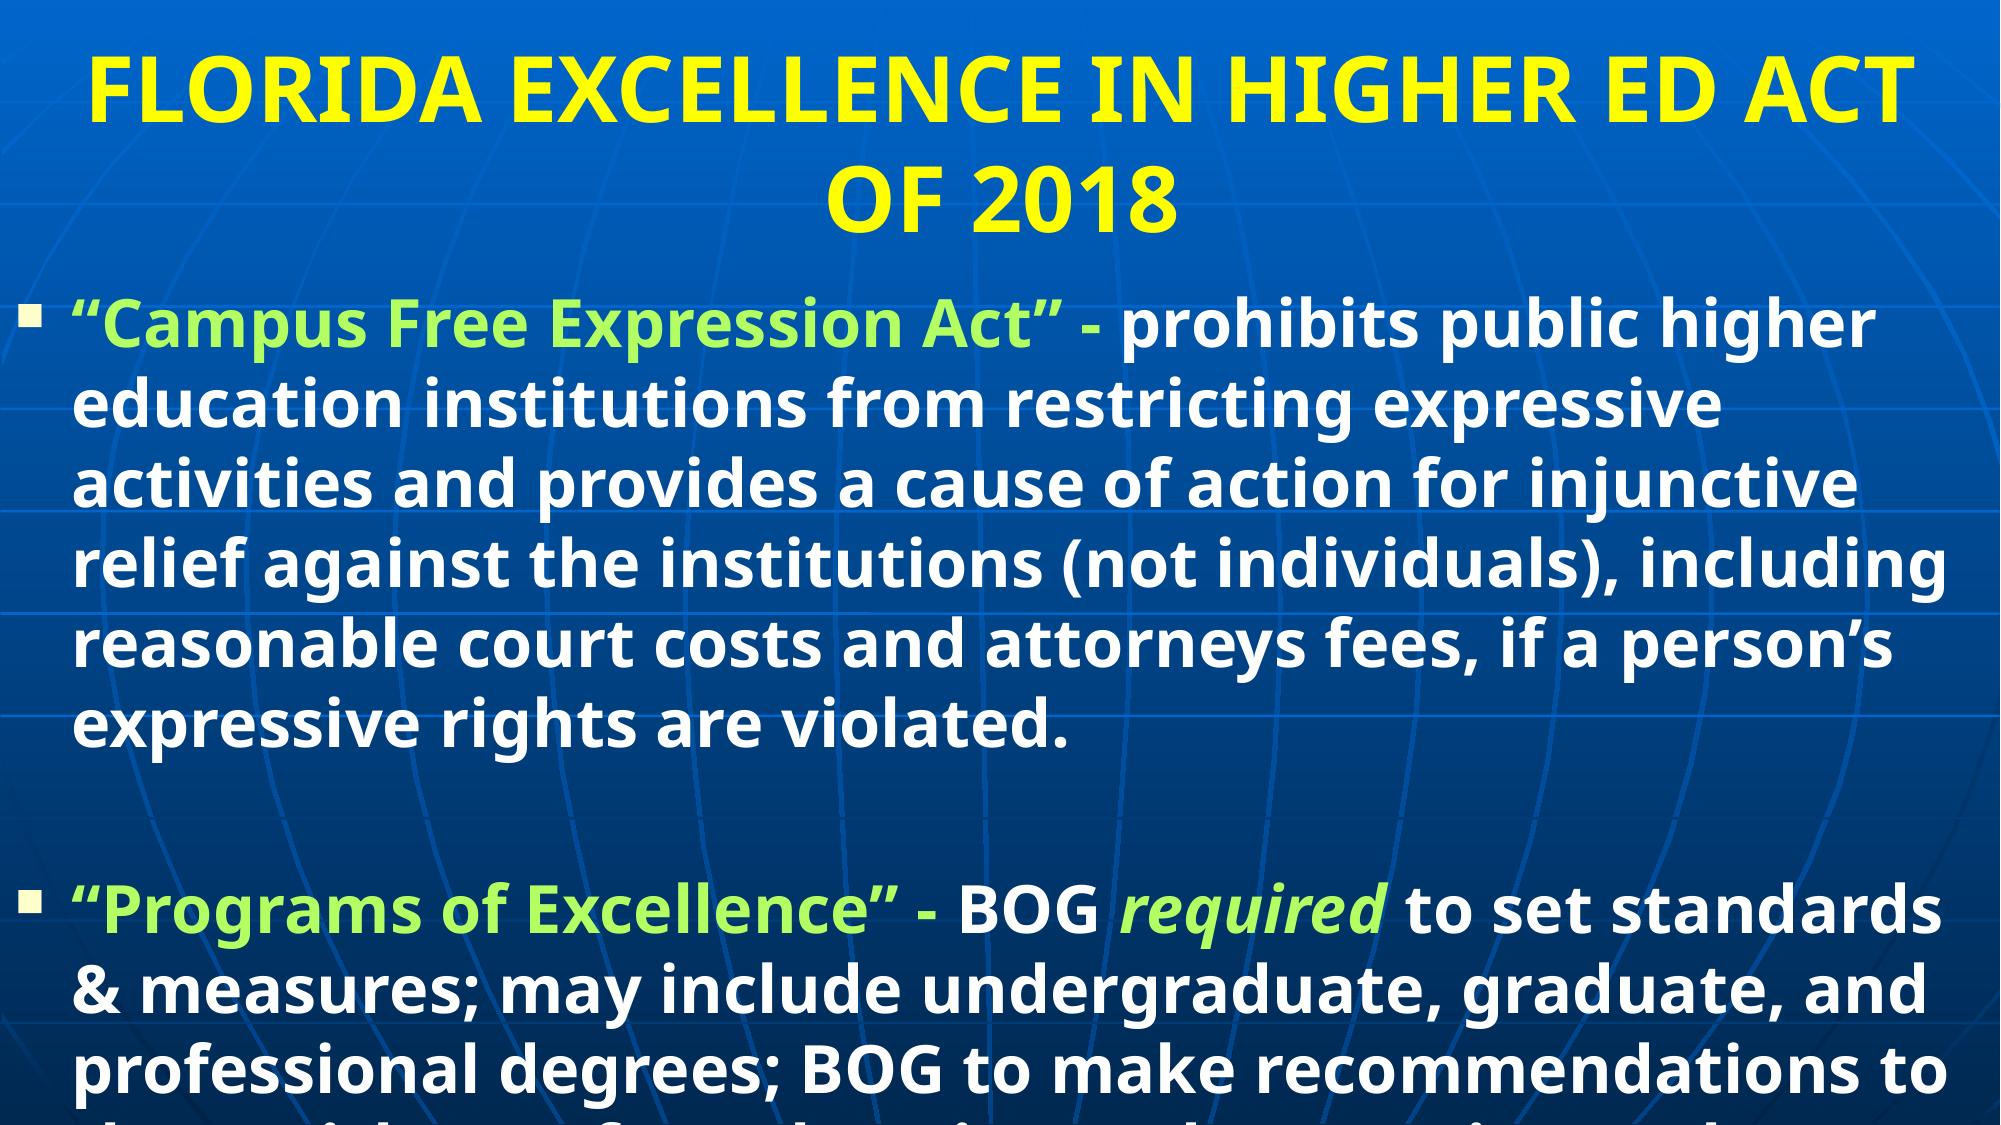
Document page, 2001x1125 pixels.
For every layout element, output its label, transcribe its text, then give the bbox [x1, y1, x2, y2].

title FLORIDA EXCELLENCE IN HIGHER ED ACT OF 2018 [34, 26, 1969, 255]
list “Campus Free Expression Act” - prohibits public higher education institutions from restricting expressive activities and provides a cause of action for injunctive relief against the institutions (not individuals), including reasonable court costs and attorneys fees, if a person’s expressive rights are violated. “Programs of Excellence” - BOG required to set standards & measures; may include undergraduate, graduate, and professional degrees; BOG to make recommendations to the Legislature for enhancing and promoting such programs by September 1, 2018. [0, 273, 2000, 1125]
